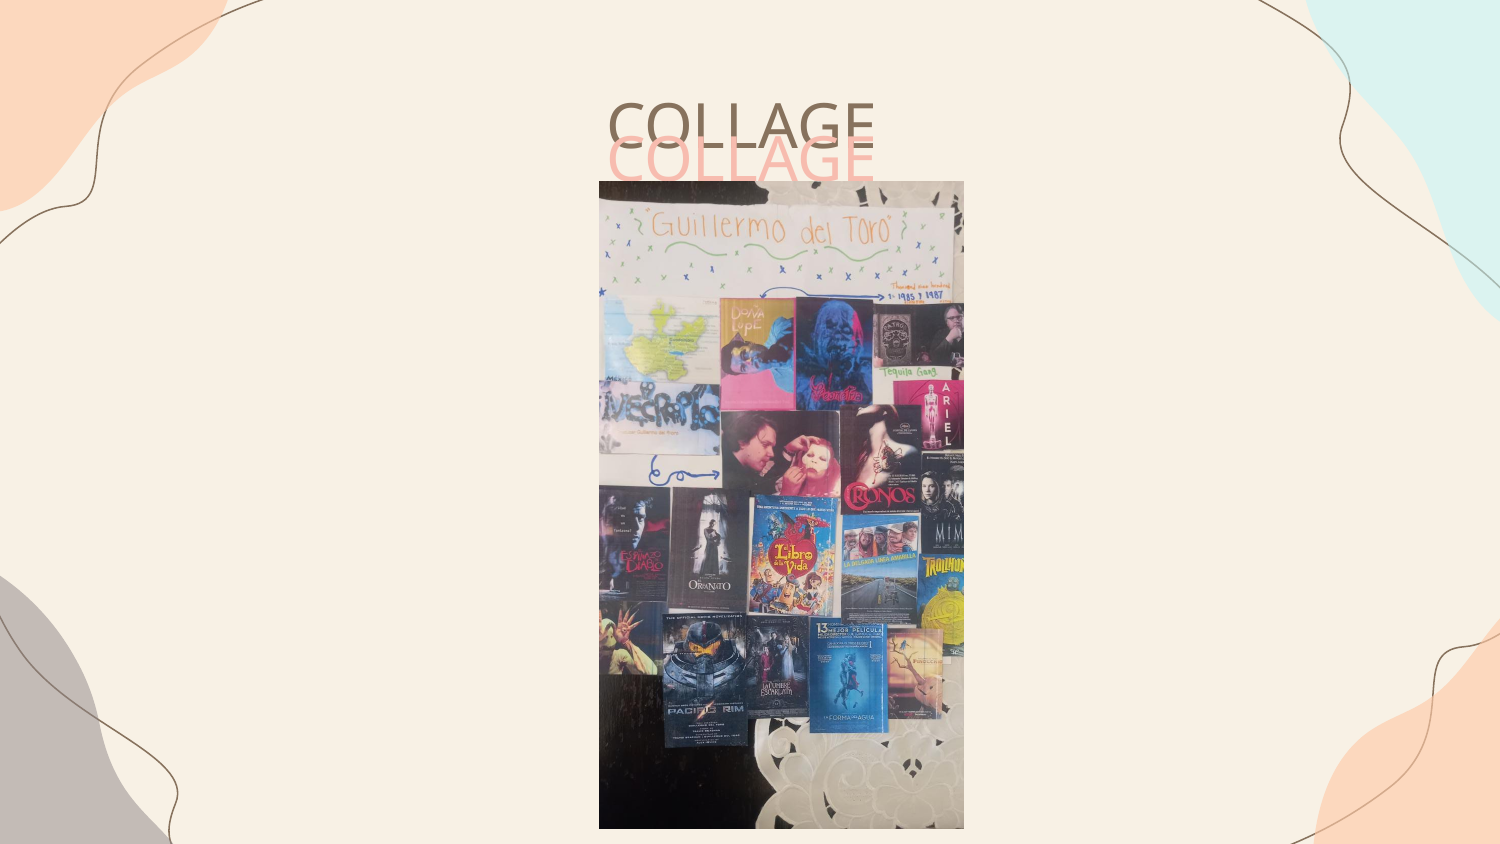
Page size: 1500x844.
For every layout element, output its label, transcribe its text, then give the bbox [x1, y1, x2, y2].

picture [598, 180, 964, 829]
title COLLAGE [117, 70, 1383, 104]
text_box COLLAGE [117, 104, 1383, 182]
